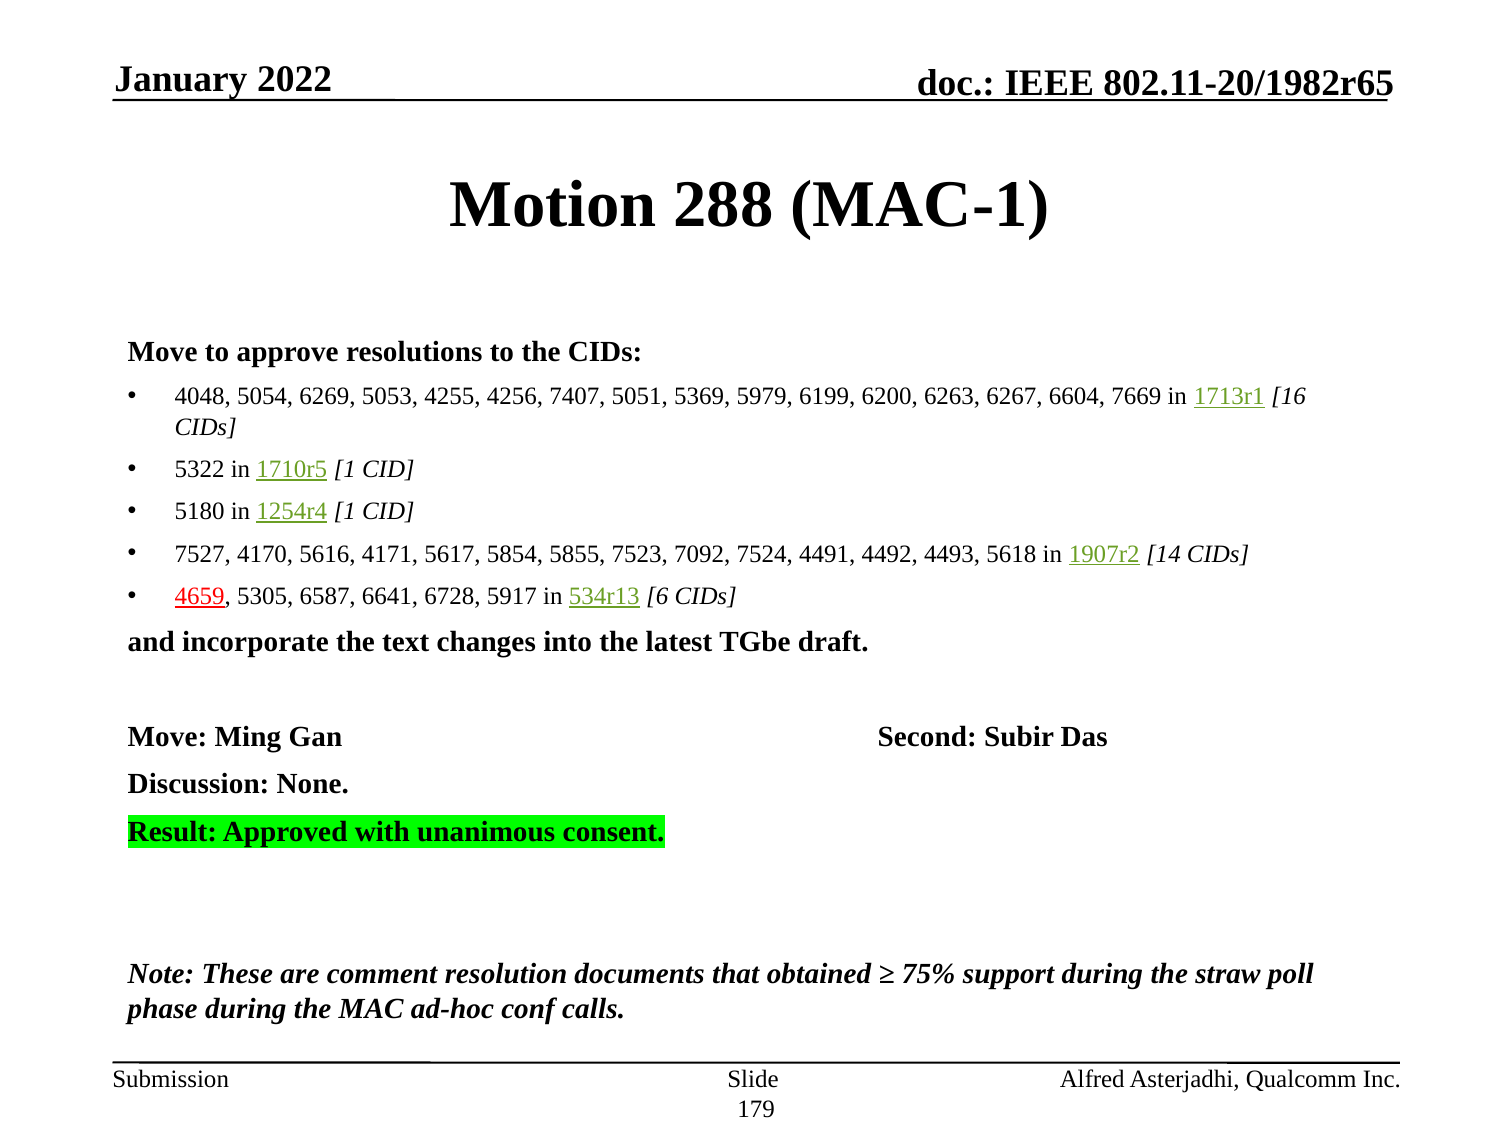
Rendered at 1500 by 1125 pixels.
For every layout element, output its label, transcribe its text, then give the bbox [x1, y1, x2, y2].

footer Alfred Asterjadhi, Qualcomm Inc. [878, 1061, 1402, 1093]
list Move to approve resolutions to the CIDs: 4048, 5054, 6269, 5053, 4255, 4256, 7407, 5051, 5369, 5979, 6199, 6200, 6263, 6267, 6604, 7669 in 1713r1 [16 CIDs] 5322 in 1710r5 [1 CID] 5180 in 1254r4 [1 CID] 7527, 4170, 5616, 4171, 5617, 5854, 5855, 7523, 7092, 7524, 4491, 4492, 4493, 5618 in 1907r2 [14 CIDs] 4659, 5305, 6587, 6641, 6728, 5917 in 534r13 [6 CIDs] and incorporate the text changes into the latest TGbe draft. Move: Ming Gan Second: Subir Das Discussion: None. Result: Approved with unanimous consent. Note: These are comment resolution documents that obtained ≥ 75% support during the straw poll phase during the MAC ad-hoc conf calls. [112, 324, 1388, 1063]
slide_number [114, 54, 423, 100]
slide_number Slide 179 [712, 1061, 800, 1123]
title Motion 288 (MAC-1) [112, 112, 1388, 288]
